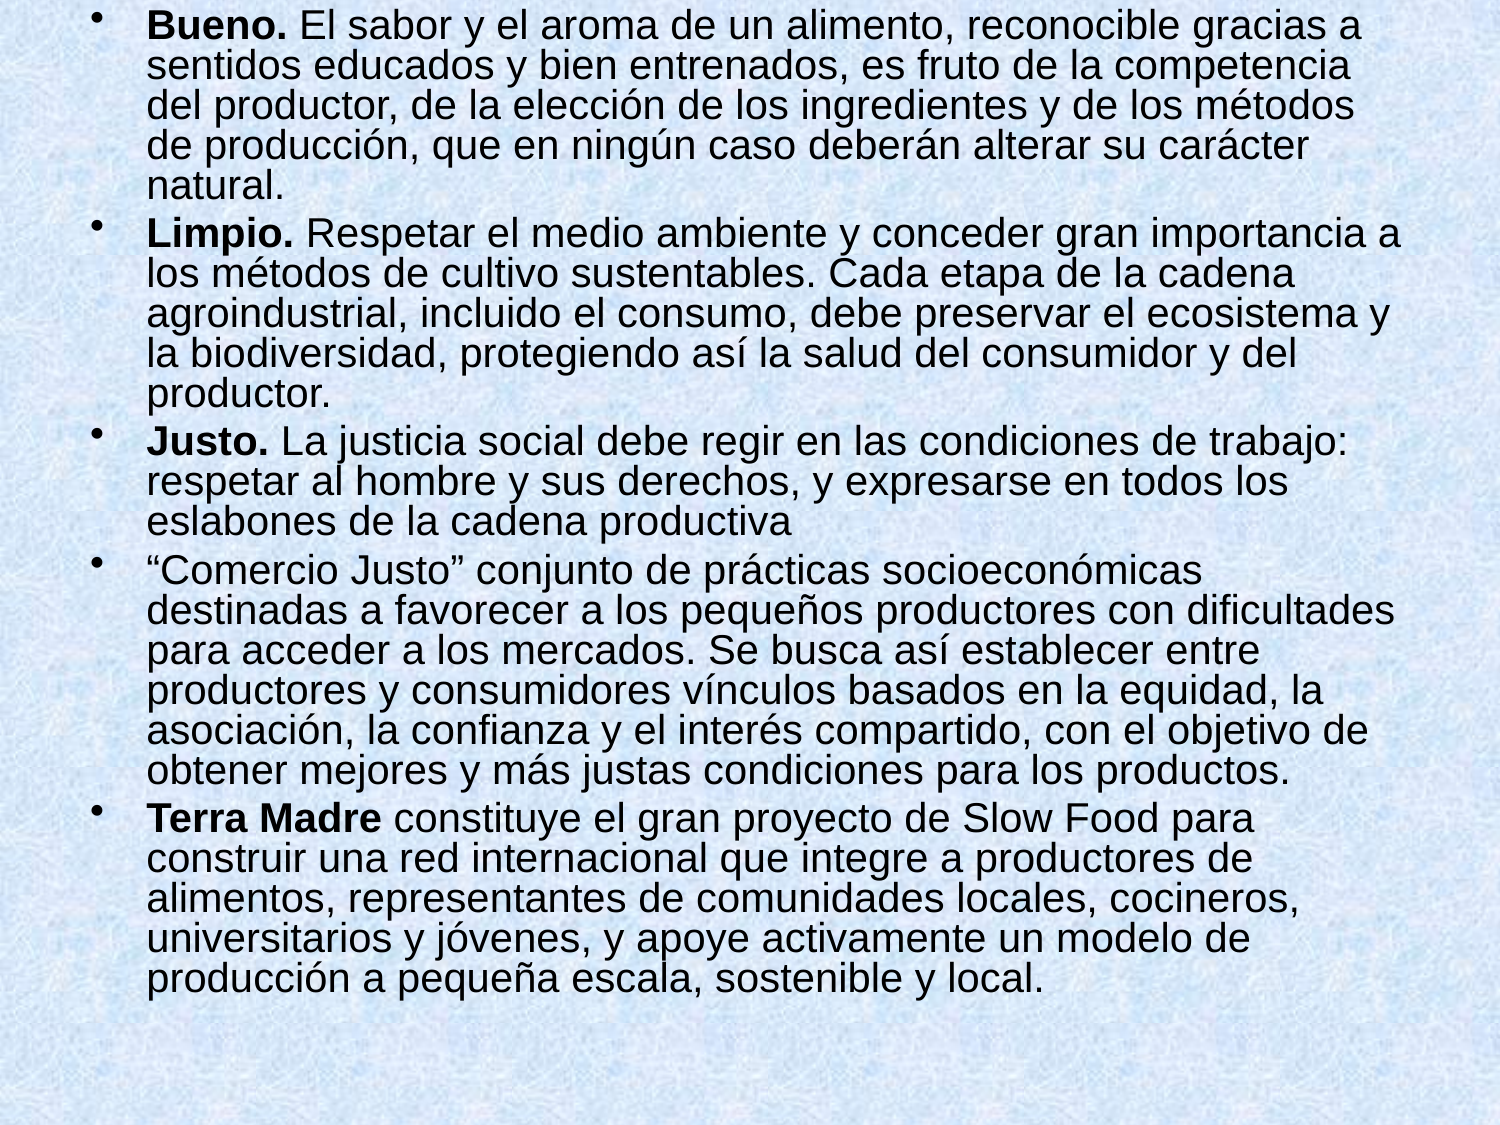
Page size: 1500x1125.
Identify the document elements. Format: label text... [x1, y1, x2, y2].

picture [0, 0, 1500, 1125]
list Bueno. El sabor y el aroma de un alimento, reconocible gracias a sentidos educados y bien entrenados, es fruto de la competencia del productor, de la elección de los ingredientes y de los métodos de producción, que en ningún caso deberán alterar su carácter natural. Limpio. Respetar el medio ambiente y conceder gran importancia a los métodos de cultivo sustentables. Cada etapa de la cadena agroindustrial, incluido el consumo, debe preservar el ecosistema y la biodiversidad, protegiendo así la salud del consumidor y del productor. Justo. La justicia social debe regir en las condiciones de trabajo: respetar al hombre y sus derechos, y expresarse en todos los eslabones de la cadena productiva “Comercio Justo” conjunto de prácticas socioeconómicas destinadas a favorecer a los pequeños productores con dificultades para acceder a los mercados. Se busca así establecer entre productores y consumidores vínculos basados en la equidad, la asociación, la confianza y el interés compartido, con el objetivo de obtener mejores y más justas condiciones para los productos. Terra Madre constituye el gran proyecto de Slow Food para construir una red internacional que integre a productores de alimentos, representantes de comunidades locales, cocineros, universitarios y jóvenes, y apoye activamente un modelo de producción a pequeña escala, sostenible y local. [74, 0, 1426, 1095]
